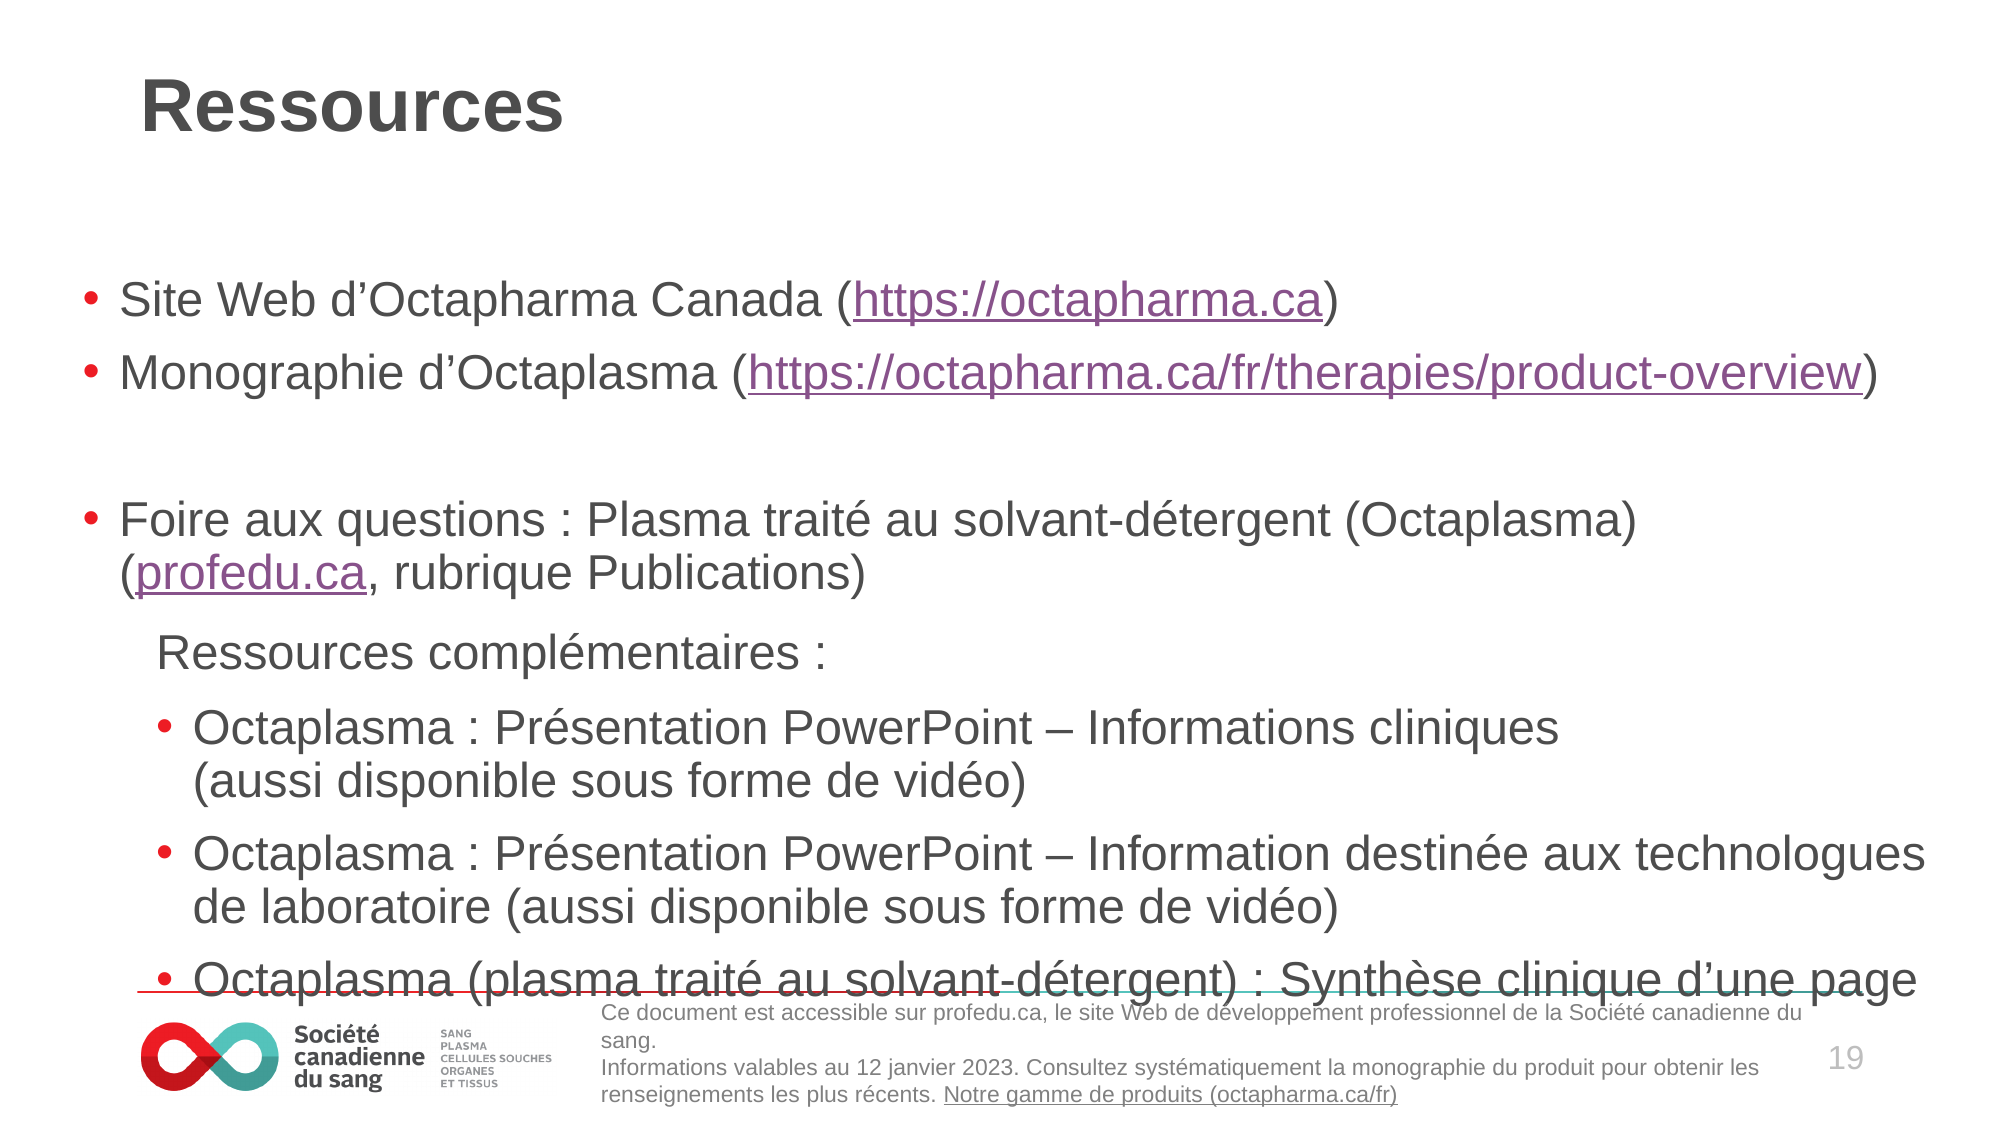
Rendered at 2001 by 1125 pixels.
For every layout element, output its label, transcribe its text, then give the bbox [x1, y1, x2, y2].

picture [132, 1020, 557, 1096]
title Ressources [125, 0, 1863, 155]
list Site Web d’Octapharma Canada (https://octapharma.ca) Monographie d’Octaplasma (https://octapharma.ca/fr/therapies/product-overview) Foire aux questions : Plasma traité au solvant-détergent (Octaplasma) (profedu.ca, rubrique Publications) Ressources complémentaires : Octaplasma : Présentation PowerPoint – Informations cliniques (aussi disponible sous forme de vidéo) Octaplasma : Présentation PowerPoint – Information destinée aux technologues de laboratoire (aussi disponible sous forme de vidéo) Octaplasma (plasma traité au solvant-détergent) : Synthèse clinique d’une page [67, 187, 1978, 1020]
text_box Ce document est accessible sur profedu.ca, le site Web de développement professionnel de la Société canadienne du sang. Informations valables au 12 janvier 2023. Consultez systématiquement la monographie du produit pour obtenir les renseignements les plus récents. Notre gamme de produits (octapharma.ca/fr) [586, 990, 1877, 1115]
